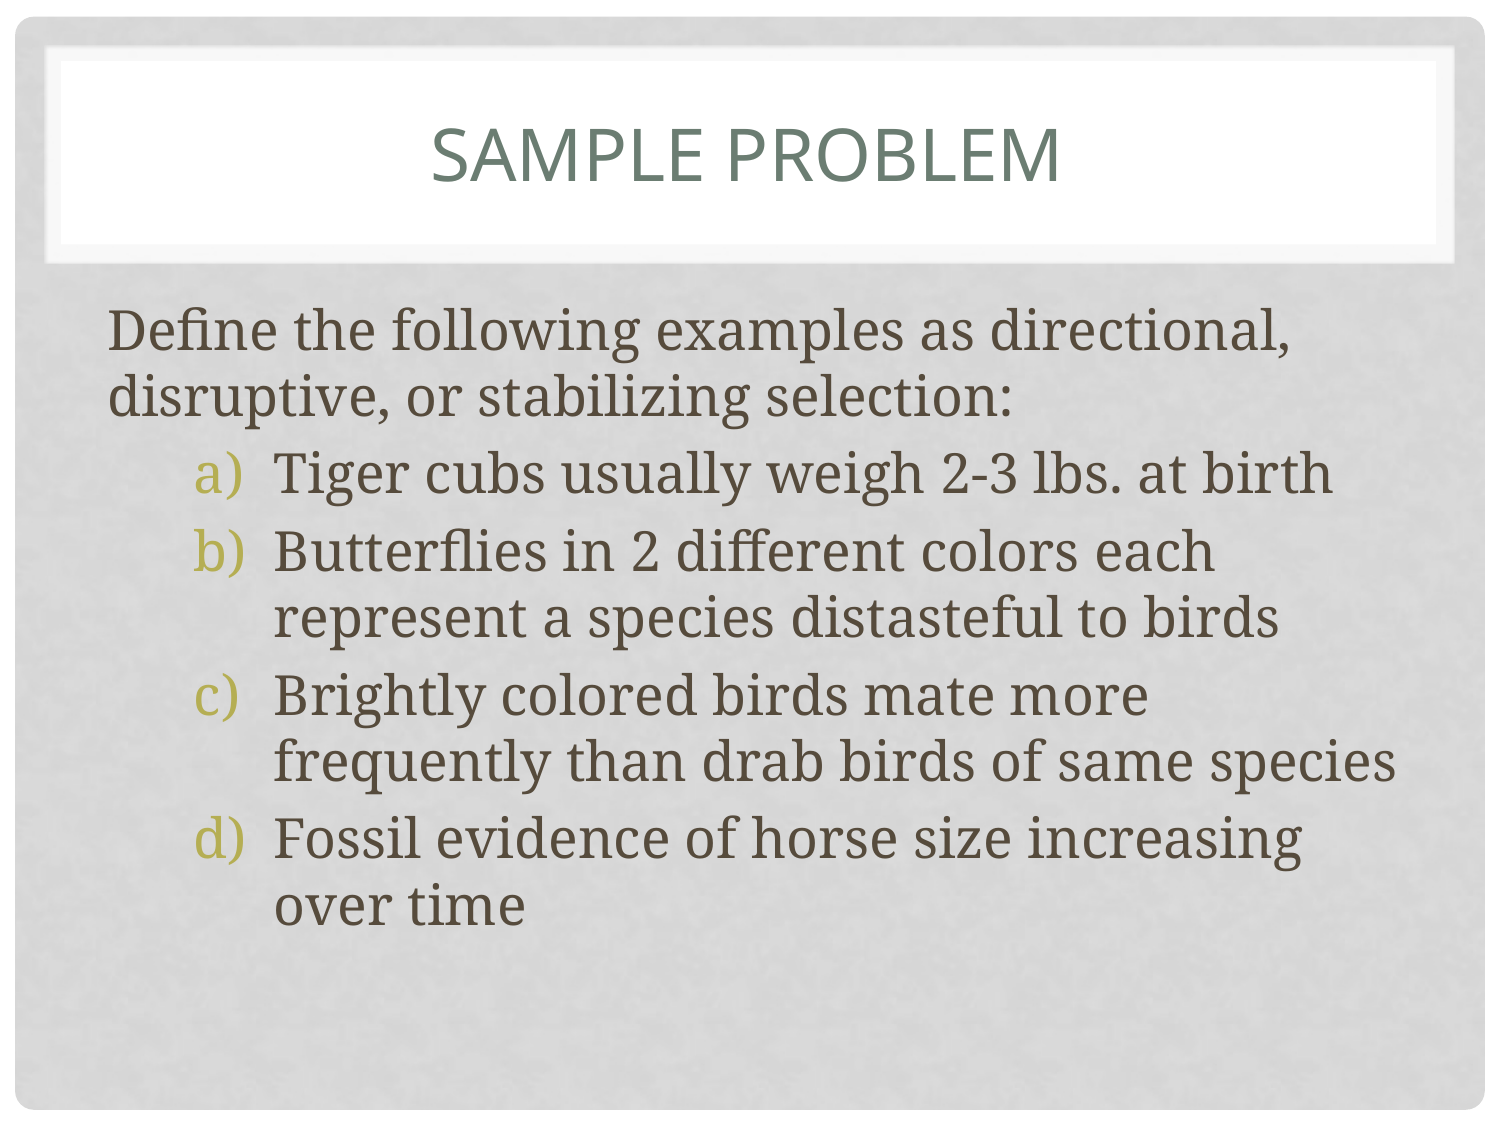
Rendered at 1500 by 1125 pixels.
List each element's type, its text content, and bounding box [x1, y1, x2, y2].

title Sample Problem [69, 66, 1425, 238]
list Define the following examples as directional, disruptive, or stabilizing selection: Tiger cubs usually weigh 2-3 lbs. at birth Butterflies in 2 different colors each represent a species distasteful to birds Brightly colored birds mate more frequently than drab birds of same species Fossil evidence of horse size increasing over time [75, 287, 1425, 1005]
picture [15, 16, 1485, 1110]
